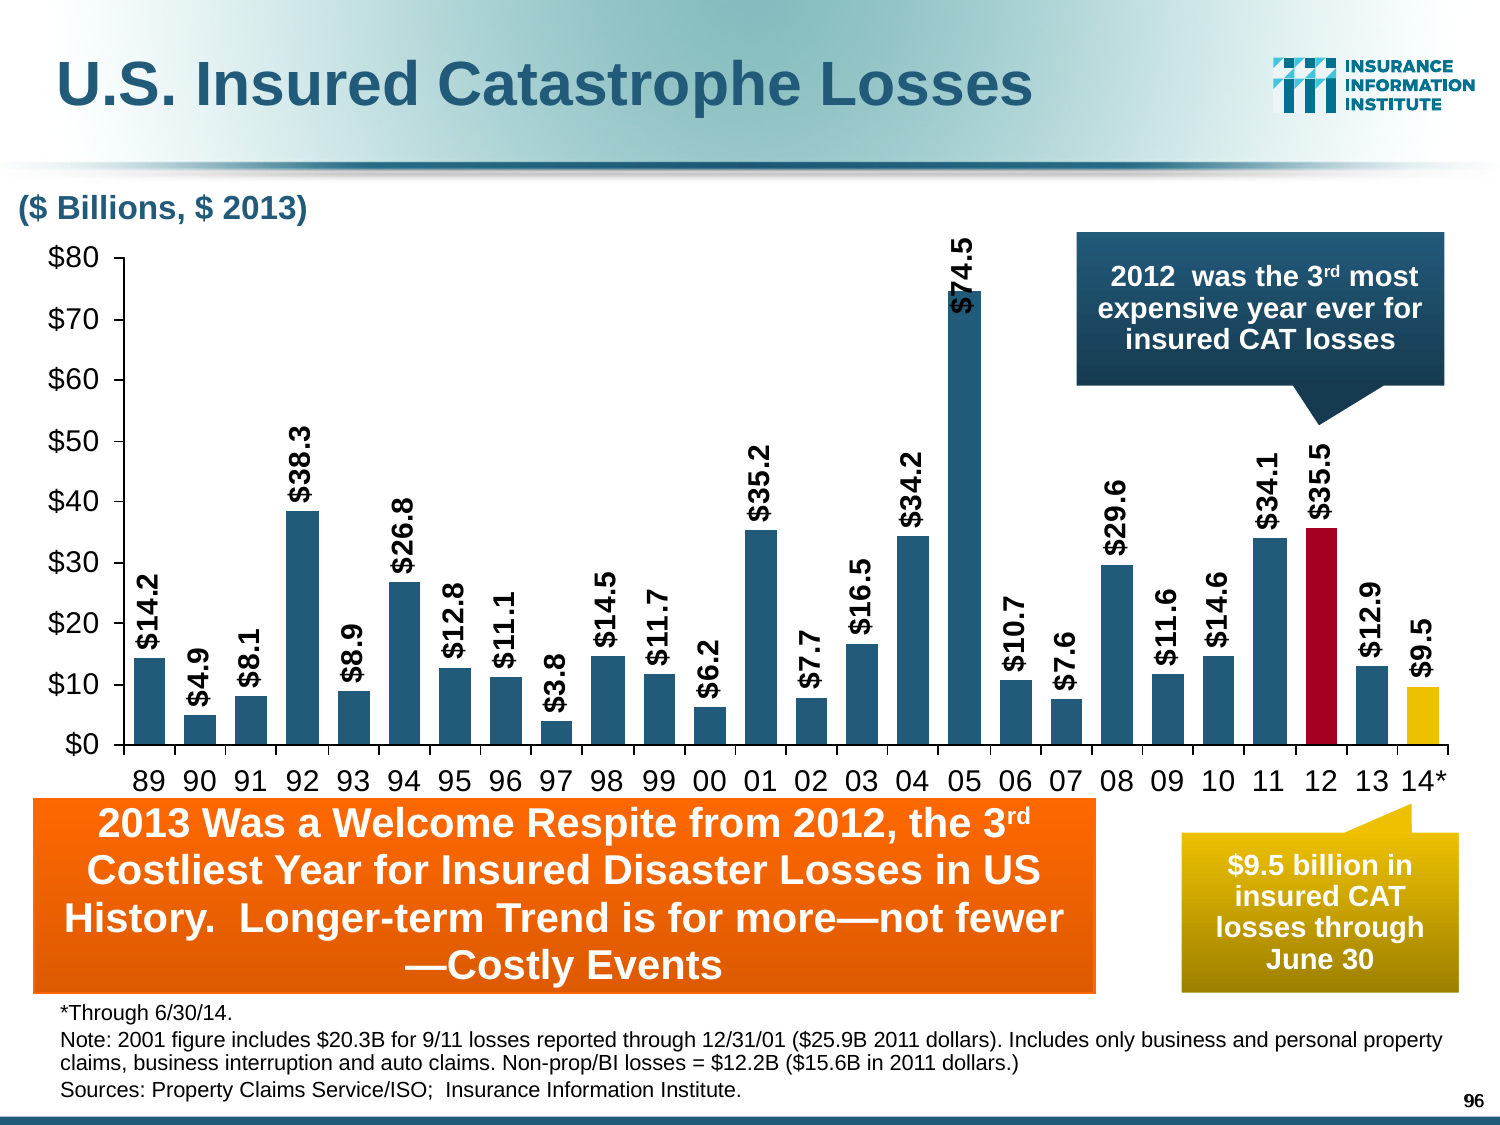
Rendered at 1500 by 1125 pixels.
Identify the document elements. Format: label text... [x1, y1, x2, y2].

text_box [35, 224, 1457, 815]
title U.S. Insured Catastrophe Losses [48, 14, 1264, 157]
text_box ($ Billions, $ 2013) [18, 190, 1419, 227]
slide_number 96 [1410, 1091, 1485, 1112]
picture [0, 0, 1500, 189]
text_box 2013 Was a Welcome Respite from 2012, the 3rd Costliest Year for Insured Disaster Losses in US History. Longer-term Trend is for more—not fewer—Costly Events [33, 821, 1095, 993]
text_box $9.5 billion in insured CAT losses through June 30 [1179, 823, 1462, 996]
text_box *Through 6/30/14. Note: 2001 figure includes $20.3B for 9/11 losses reported through 12/31/01 ($25.9B 2011 dollars). Includes only business and personal property claims, business interruption and auto claims. Non-prop/BI losses = $12.2B ($15.6B in 2011 dollars.) Sources: Property Claims Service/ISO; Insurance Information Institute. [0, 943, 1500, 1125]
